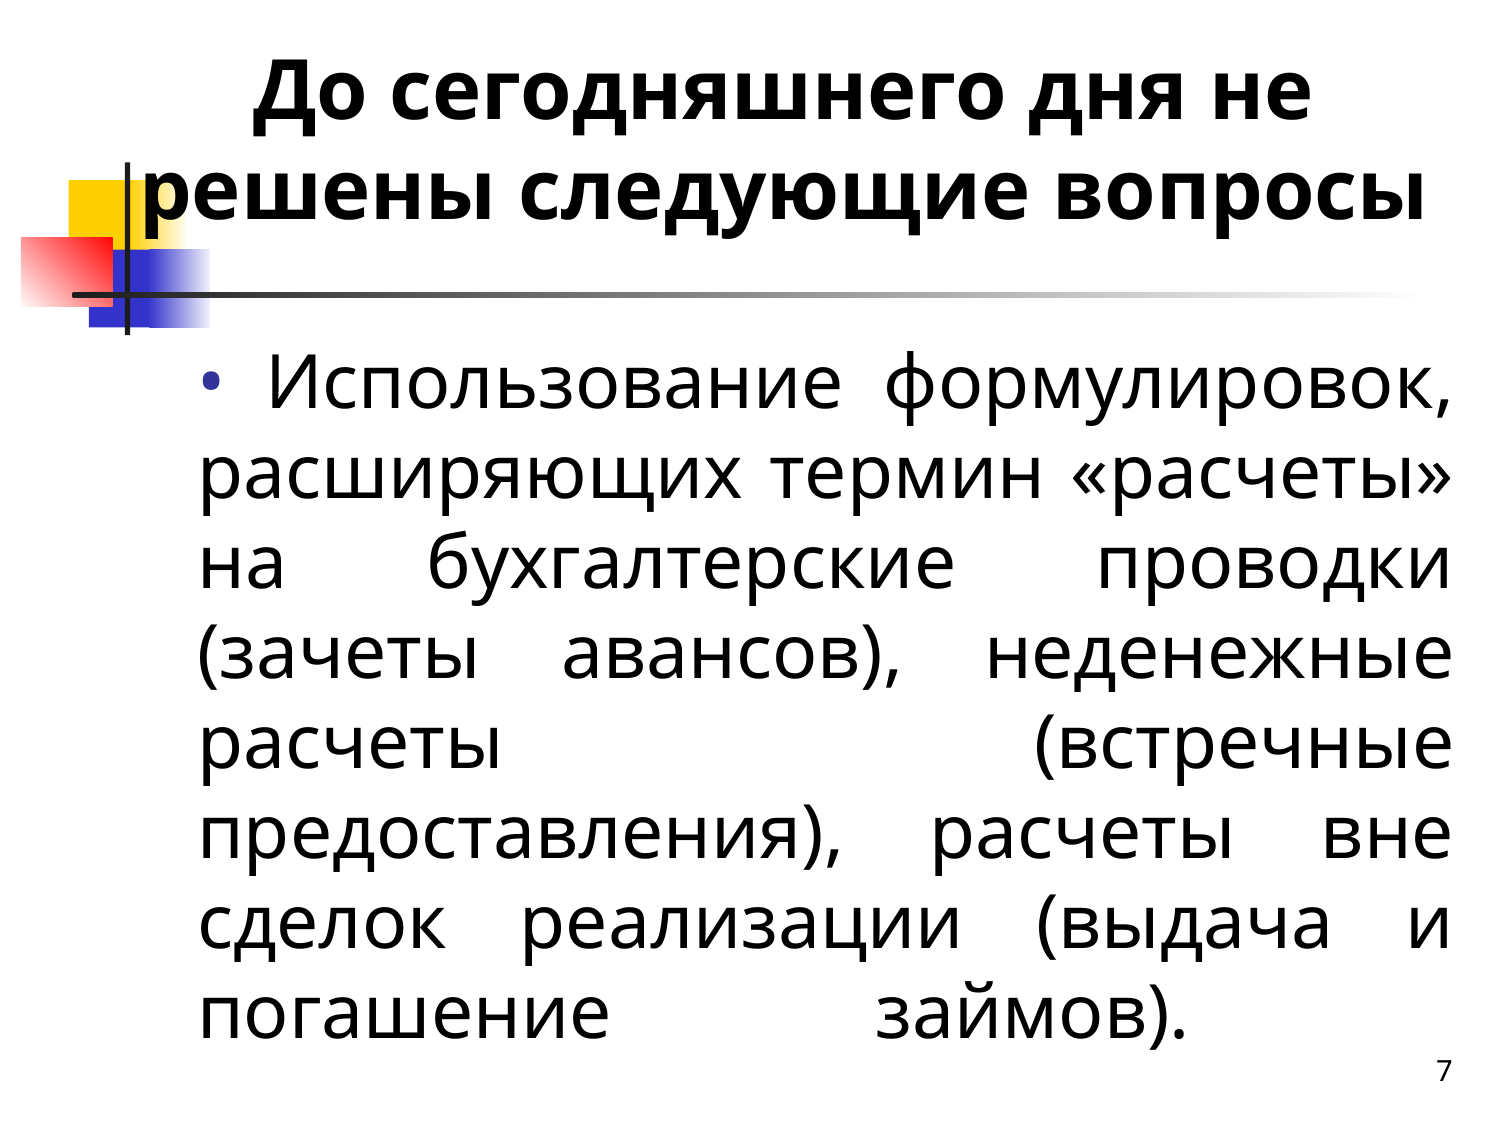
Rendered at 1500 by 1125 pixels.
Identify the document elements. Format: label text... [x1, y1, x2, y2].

title • Использование формулировок, расширяющих термин «расчеты» на бухгалтерские проводки (зачеты авансов), неденежные расчеты (встречные предоставления), расчеты вне сделок реализации (выдача и погашение займов). [182, 325, 1470, 1094]
list До сегодняшнего дня не решены следующие вопросы [100, 22, 1468, 244]
slide_number 7 [1155, 1024, 1468, 1100]
